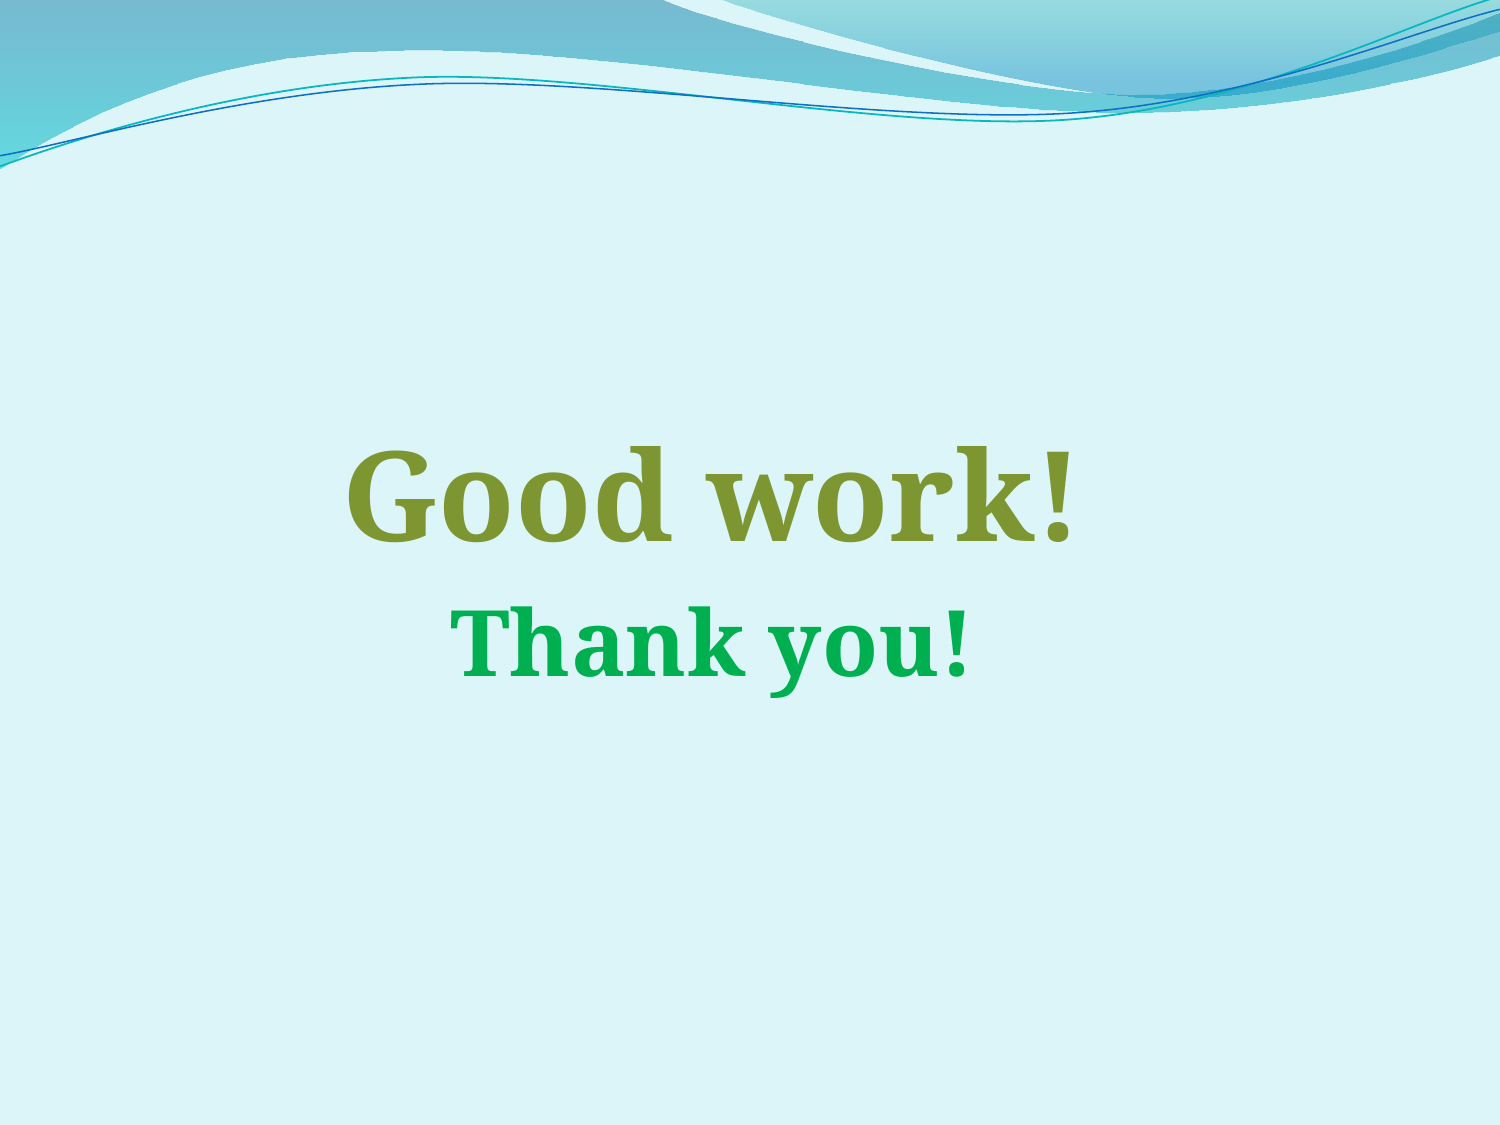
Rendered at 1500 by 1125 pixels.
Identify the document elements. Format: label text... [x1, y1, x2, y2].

list Good work! Thank you! [0, 58, 1425, 1125]
